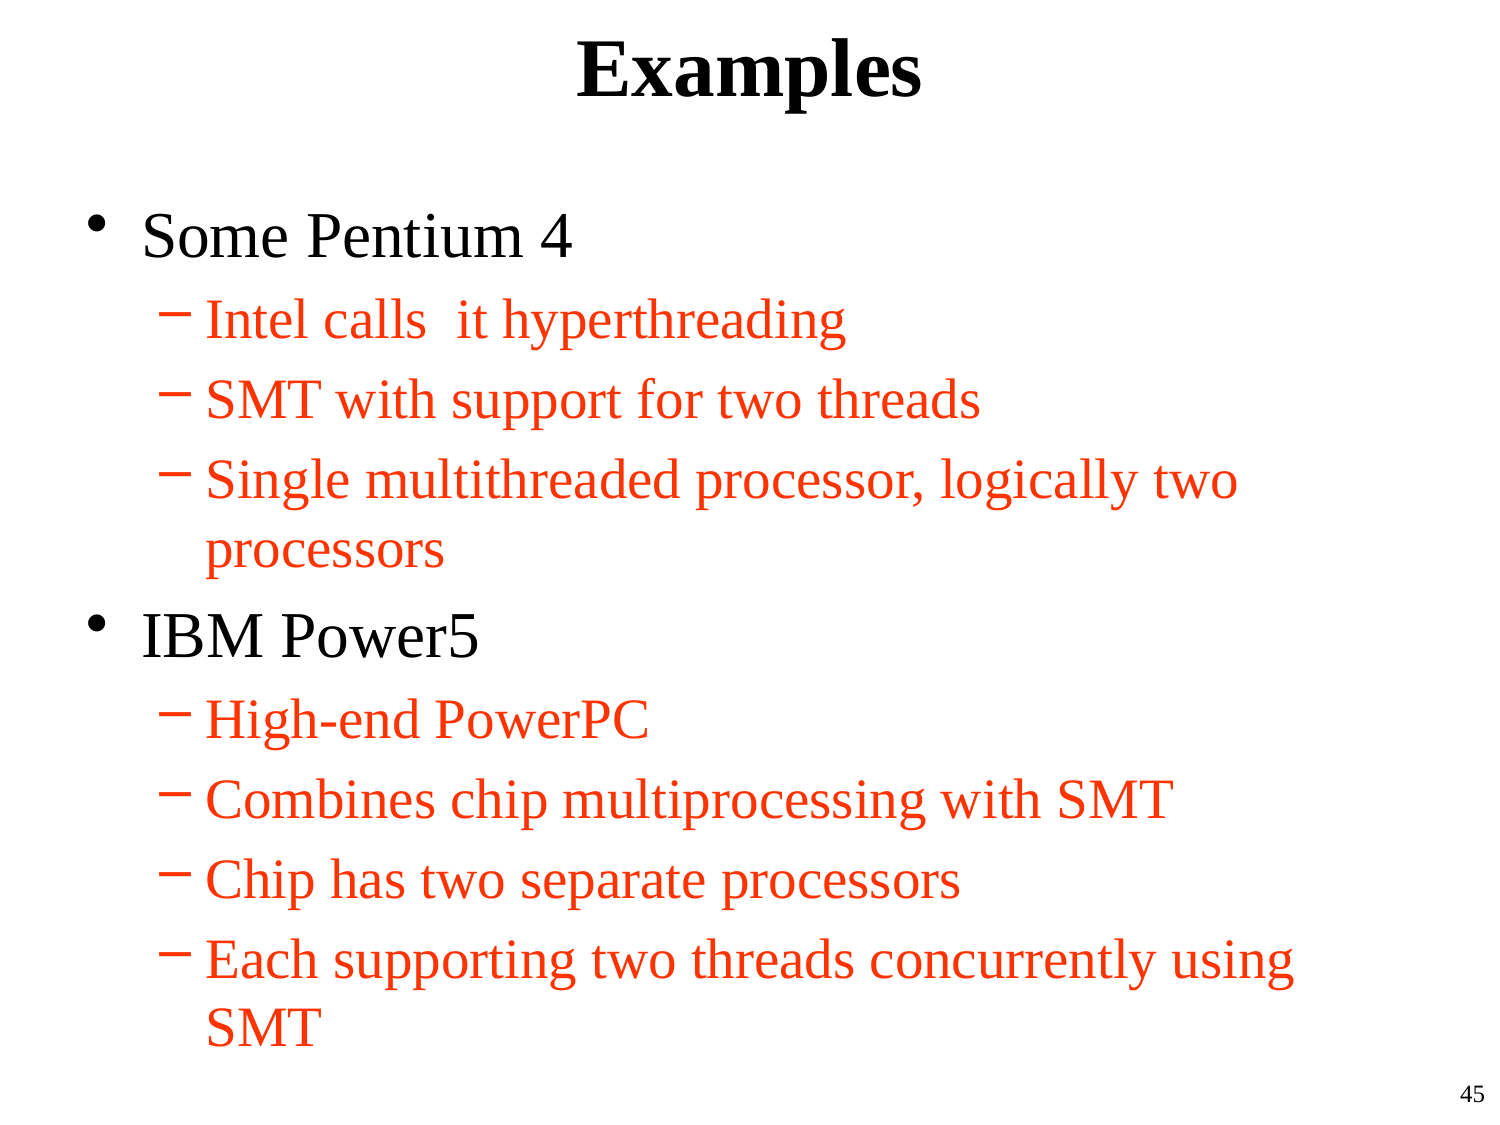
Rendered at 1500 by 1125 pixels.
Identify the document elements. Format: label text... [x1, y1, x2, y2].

title Examples [0, 0, 1500, 126]
list Some Pentium 4 Intel calls it hyperthreading SMT with support for two threads Single multithreaded processor, logically two processors IBM Power5 High-end PowerPC Combines chip multiprocessing with SMT Chip has two separate processors Each supporting two threads concurrently using SMT [70, 184, 1436, 1071]
slide_number 45 [1186, 1069, 1500, 1125]
